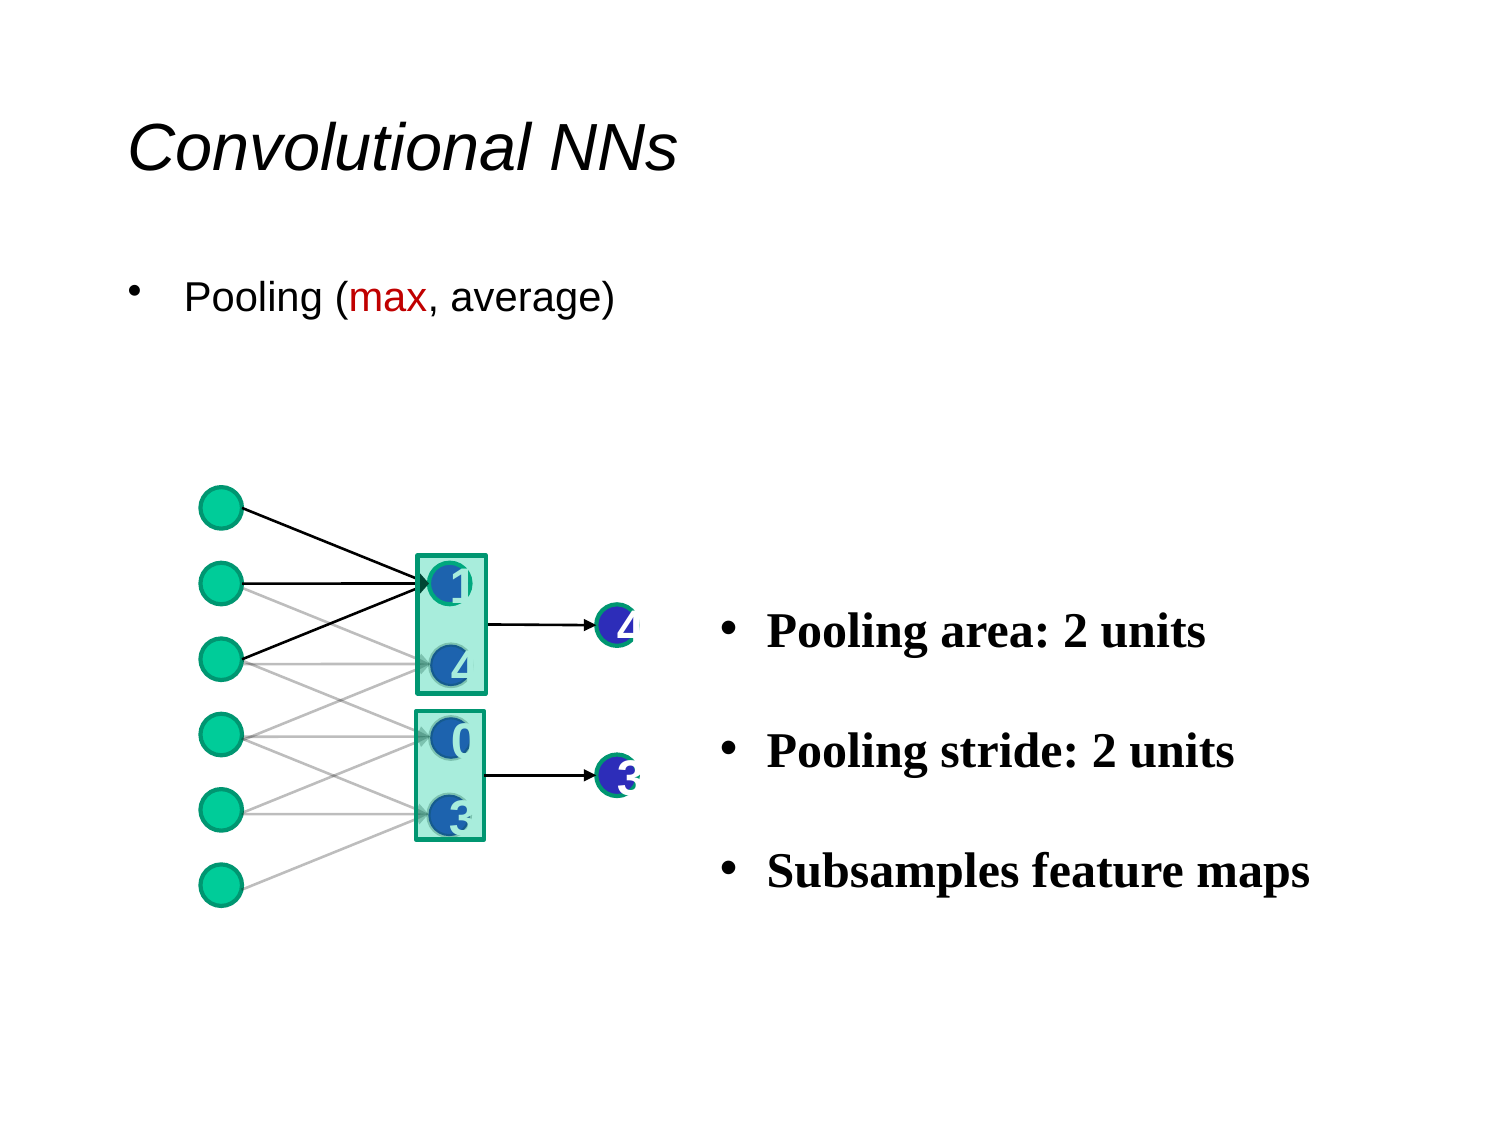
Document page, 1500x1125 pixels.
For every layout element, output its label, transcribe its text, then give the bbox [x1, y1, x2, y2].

text_box [198, 711, 236, 758]
title Convolutional NNs [112, 49, 1388, 238]
text_box Pooling area: 2 units Pooling stride: 2 units Subsamples feature maps [705, 589, 1326, 905]
text_box [198, 485, 245, 531]
text_box [433, 709, 486, 842]
list Pooling (max, average) [112, 262, 1388, 1001]
text_box [198, 862, 242, 909]
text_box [241, 738, 429, 813]
text_box [434, 553, 488, 696]
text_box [241, 507, 430, 582]
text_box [241, 813, 429, 891]
text_box [198, 560, 236, 607]
text_box 3 [594, 752, 640, 799]
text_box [243, 660, 431, 735]
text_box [241, 583, 430, 588]
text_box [243, 588, 431, 660]
text_box [198, 636, 236, 683]
text_box 4 [594, 602, 640, 648]
text_box [198, 787, 236, 833]
